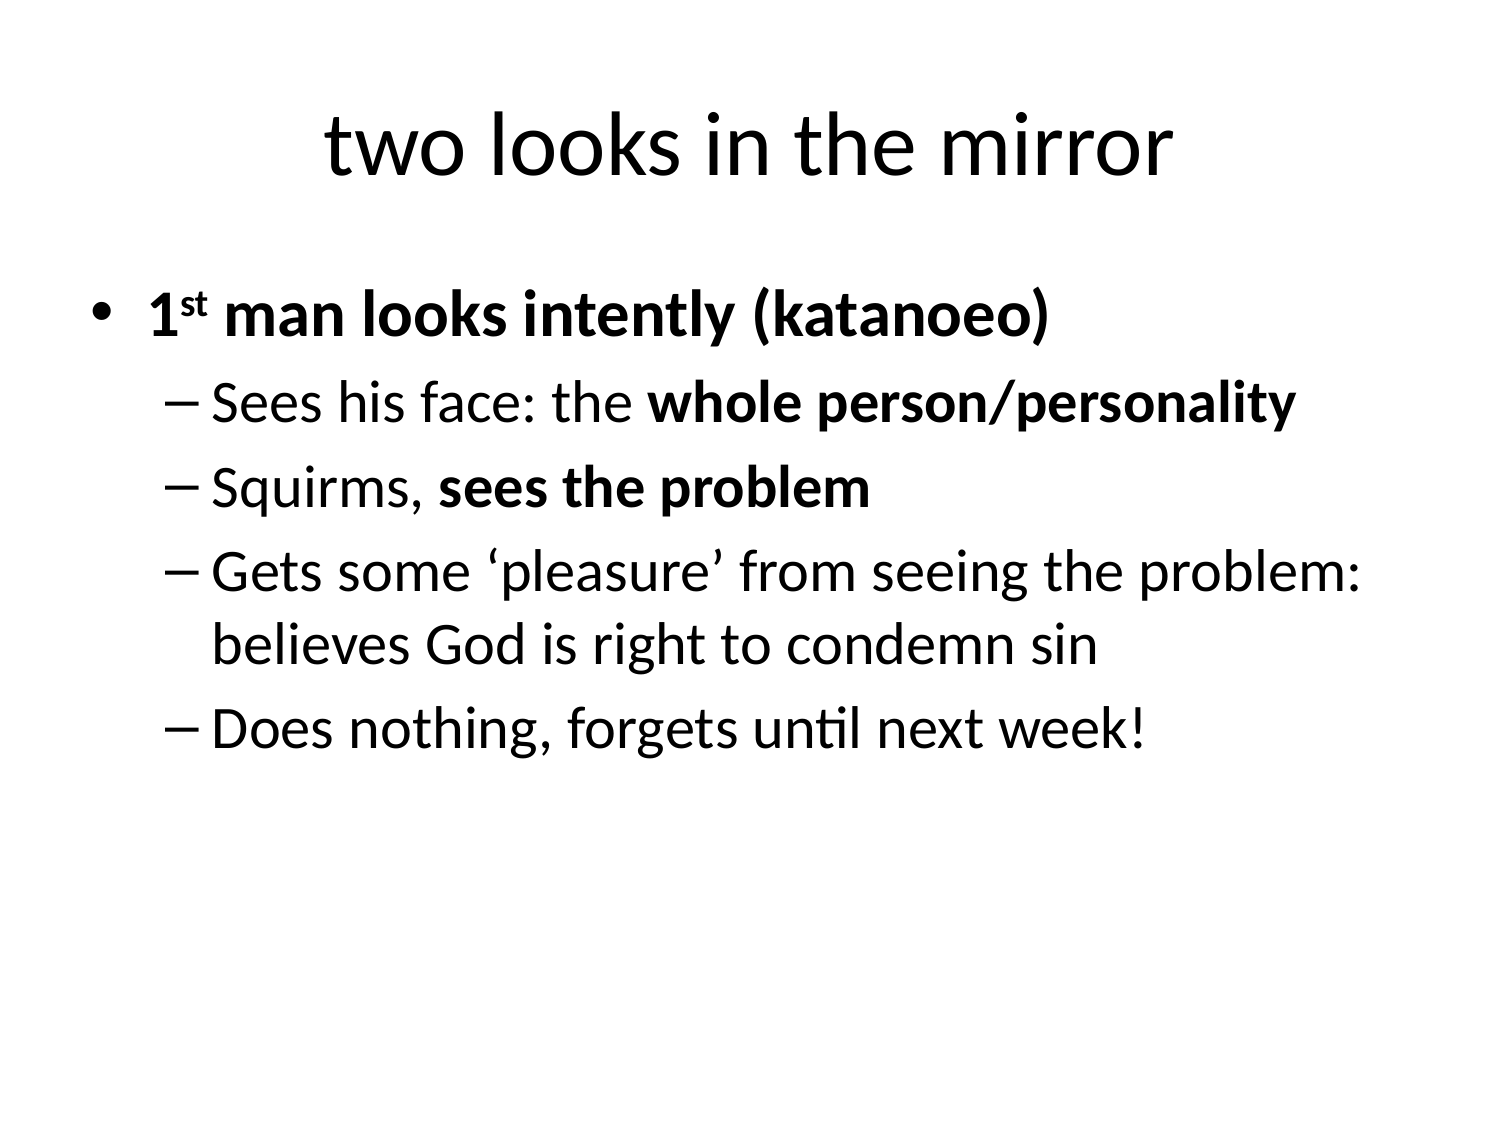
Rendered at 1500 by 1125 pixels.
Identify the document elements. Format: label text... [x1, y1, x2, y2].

title two looks in the mirror [75, 45, 1425, 233]
list 1st man looks intently (katanoeo) Sees his face: the whole person/personality Squirms, sees the problem Gets some ‘pleasure’ from seeing the problem: believes God is right to condemn sin Does nothing, forgets until next week! [75, 262, 1425, 1005]
